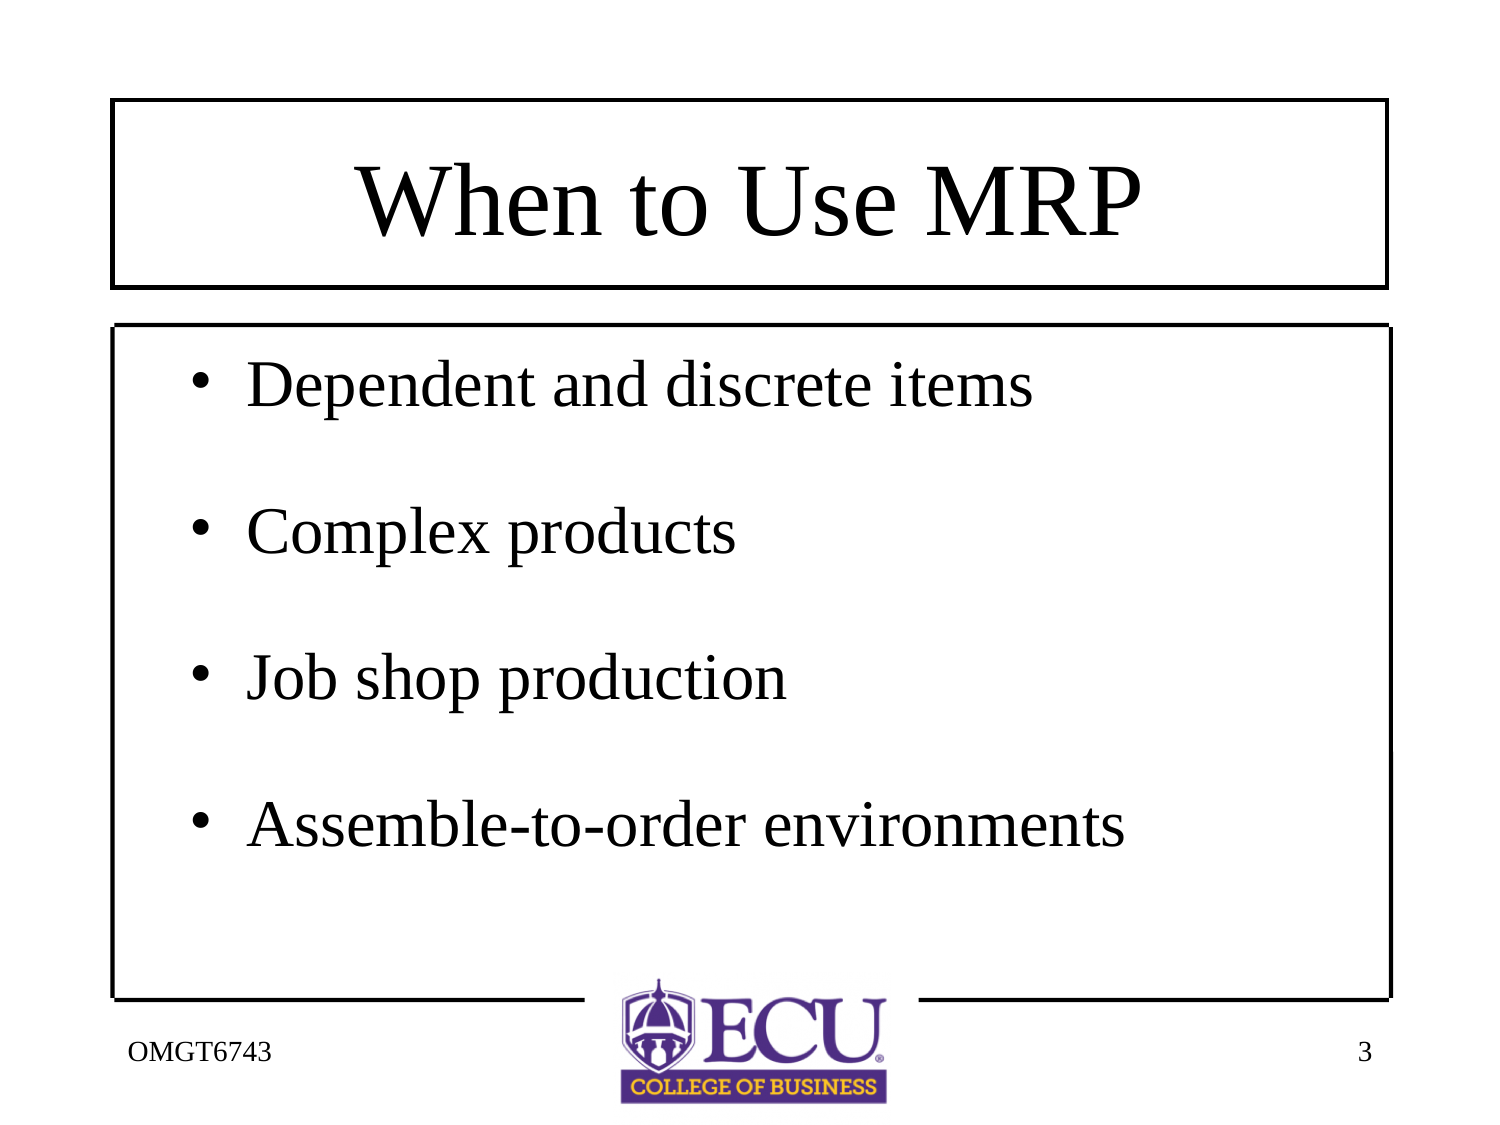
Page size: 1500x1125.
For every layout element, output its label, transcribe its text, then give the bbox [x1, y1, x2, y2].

slide_number OMGT6743 [112, 1025, 425, 1100]
picture [613, 1050, 891, 1125]
list Dependent and discrete items Complex products Job shop production Assemble-to-order environments [174, 332, 1395, 1050]
title When to Use MRP [112, 99, 1388, 288]
